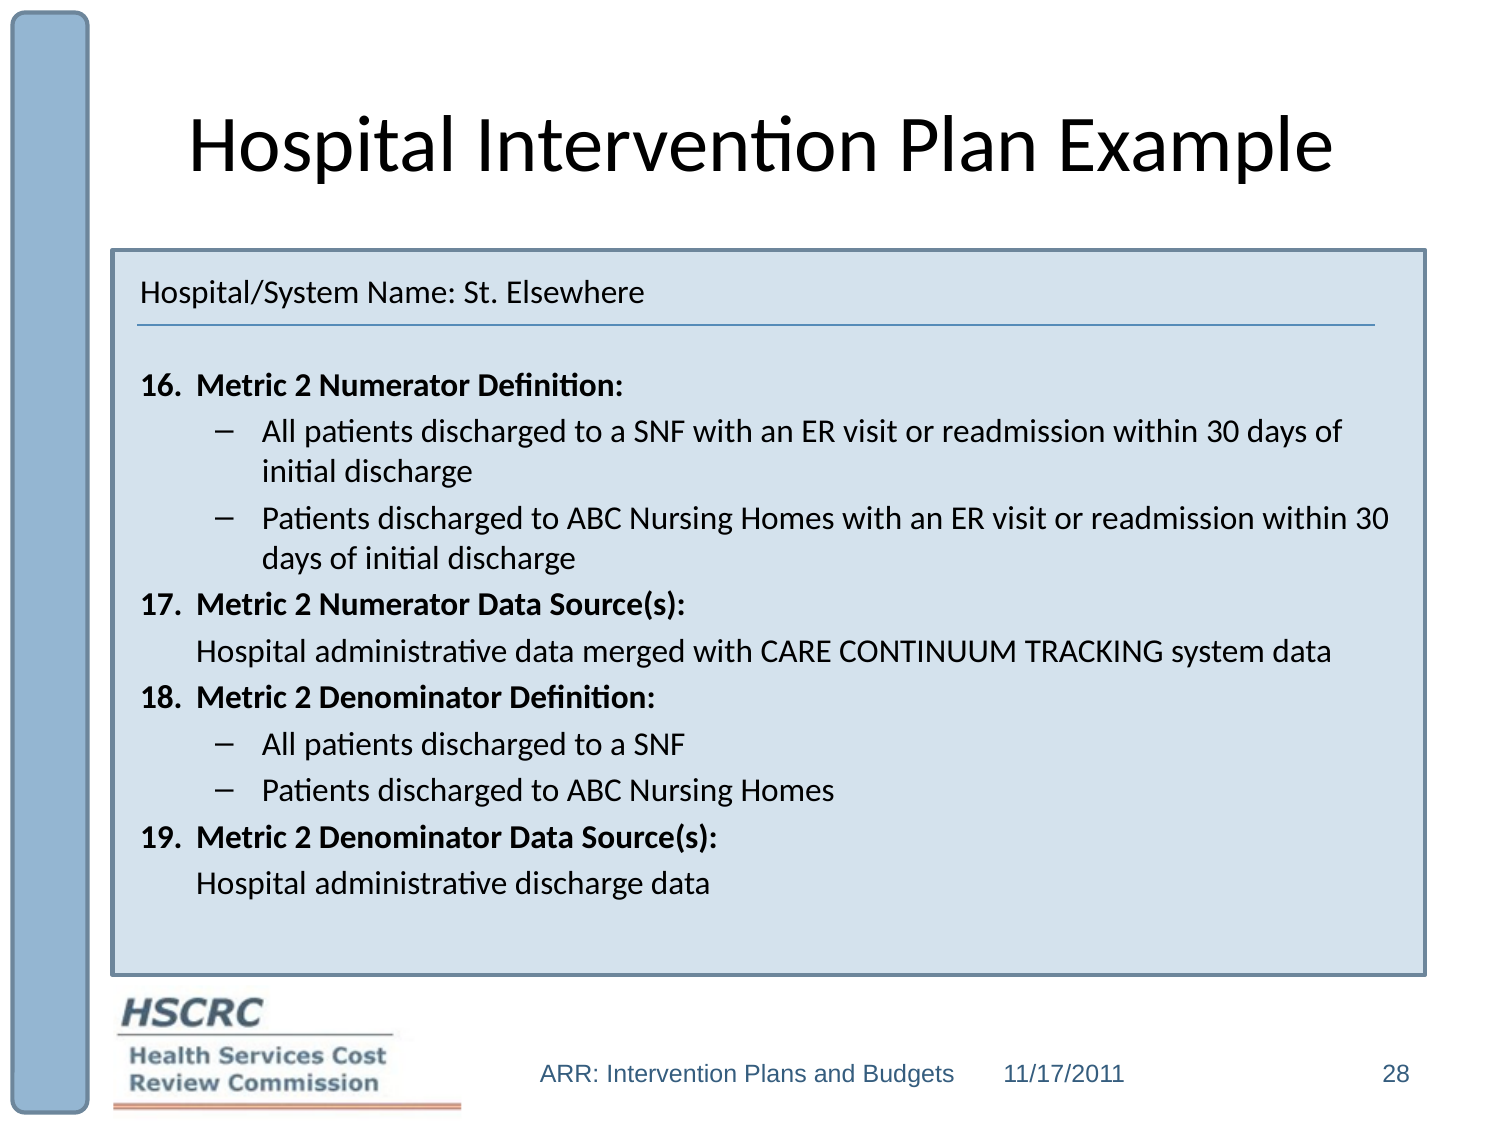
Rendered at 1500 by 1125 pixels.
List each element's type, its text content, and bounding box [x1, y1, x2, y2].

picture [112, 984, 463, 1125]
list Hospital/System Name: St. Elsewhere Metric 2 Numerator Definition: All patients discharged to a SNF with an ER visit or readmission within 30 days of initial discharge Patients discharged to ABC Nursing Homes with an ER visit or readmission within 30 days of initial discharge Metric 2 Numerator Data Source(s): Hospital administrative data merged with CARE CONTINUUM TRACKING system data Metric 2 Denominator Definition: All patients discharged to a SNF Patients discharged to ABC Nursing Homes Metric 2 Denominator Data Source(s): Hospital administrative discharge data [125, 262, 1425, 1005]
text_box [110, 248, 1427, 977]
title Hospital Intervention Plan Example [99, 45, 1425, 233]
